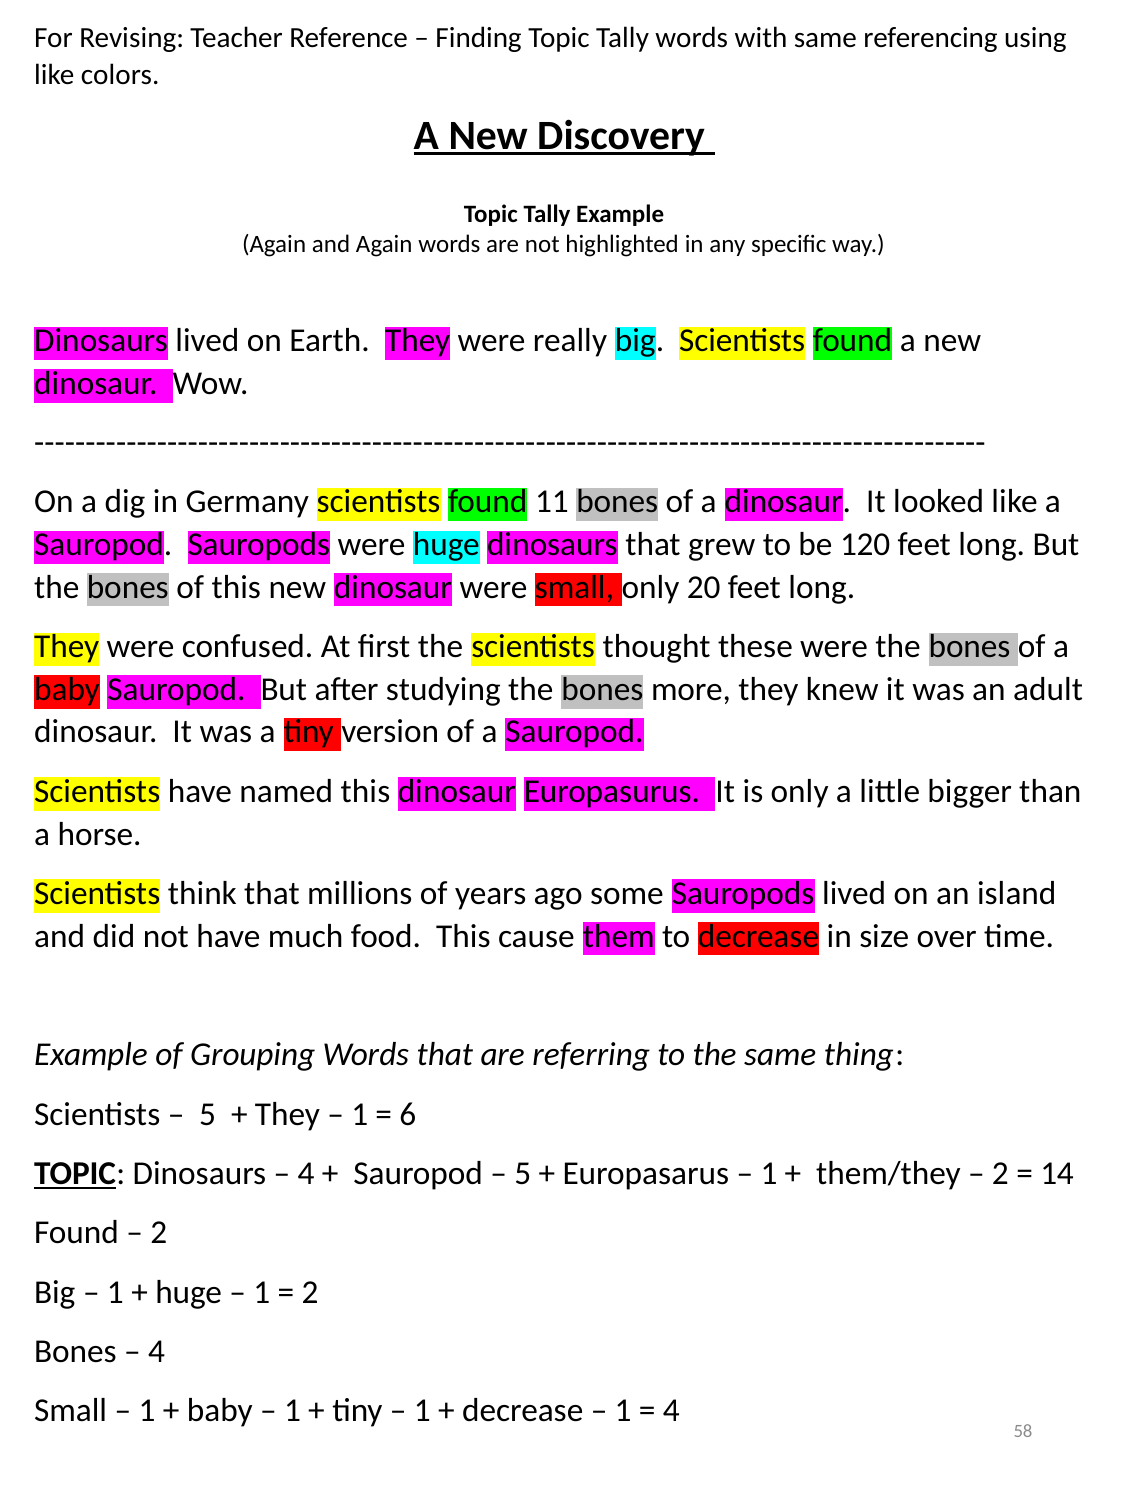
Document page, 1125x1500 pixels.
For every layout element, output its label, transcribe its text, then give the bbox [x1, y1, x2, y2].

text_box For Revising: Teacher Reference – Finding Topic Tally words with same referencing using like colors. A New Discovery Topic Tally Example (Again and Again words are not highlighted in any specific way.) Dinosaurs lived on Earth. They were really big. Scientists found a new dinosaur. Wow. --------------------------------------------------------------------------------------------- On a dig in Germany scientists found 11 bones of a dinosaur. It looked like a Sauropod. Sauropods were huge dinosaurs that grew to be 120 feet long. But the bones of this new dinosaur were small, only 20 feet long. They were confused. At first the scientists thought these were the bones of a baby Sauropod. But after studying the bones more, they knew it was an adult dinosaur. It was a tiny version of a Sauropod. Scientists have named this dinosaur Europasurus. It is only a little bigger than a horse. Scientists think that millions of years ago some Sauropods lived on an island and did not have much food. This cause them to decrease in size over time. Example of Grouping Words that are referring to the same thing: Scientists – 5 + They – 1 = 6 TOPIC: Dinosaurs – 4 + Sauropod – 5 + Europasarus – 1 + them/they – 2 = 14 Found – 2 Big – 1 + huge – 1 = 2 Bones – 4 Small – 1 + baby – 1 + tiny – 1 + decrease – 1 = 4 [19, 8, 1109, 1436]
slide_number 58 [794, 1390, 1048, 1471]
